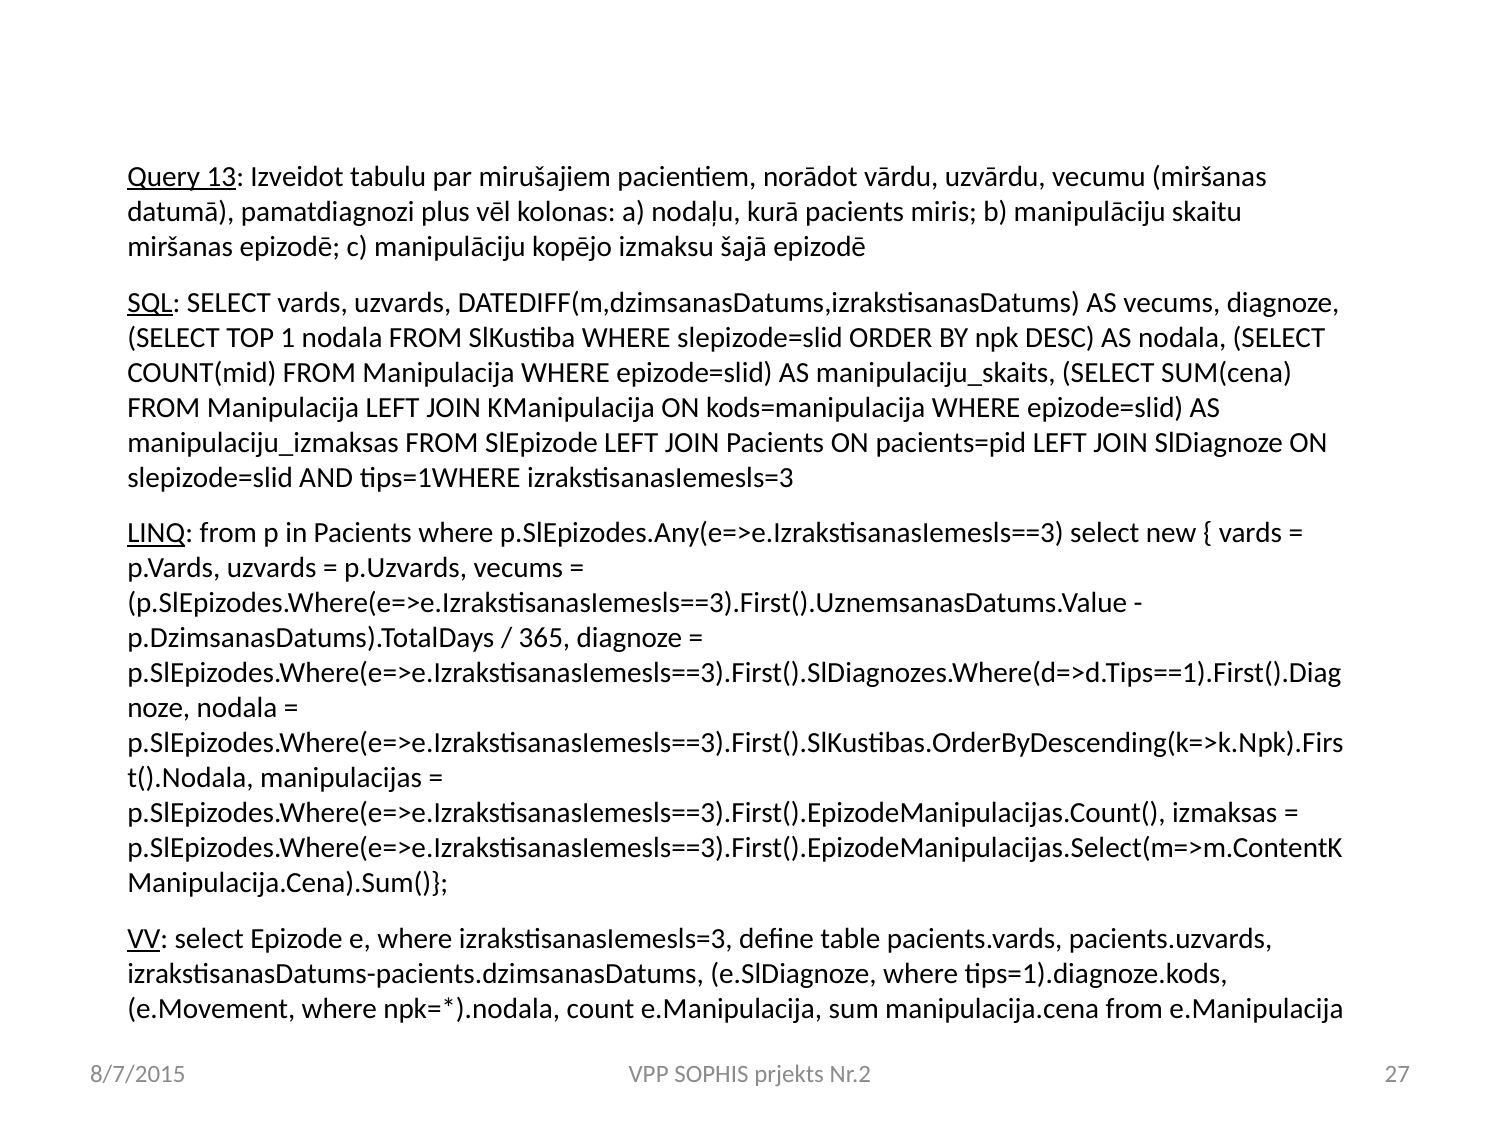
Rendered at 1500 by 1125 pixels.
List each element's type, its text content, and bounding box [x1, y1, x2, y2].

slide_number 27 [1074, 1042, 1425, 1103]
text_box Query 13: Izveidot tabulu par mirušajiem pacientiem, norādot vārdu, uzvārdu, vecumu (miršanas datumā), pamatdiagnozi plus vēl kolonas: a) nodaļu, kurā pacients miris; b) manipulāciju skaitu miršanas epizodē; c) manipulāciju kopējo izmaksu šajā epizodē SQL: SELECT vards, uzvards, DATEDIFF(m,dzimsanasDatums,izrakstisanasDatums) AS vecums, diagnoze, (SELECT TOP 1 nodala FROM SlKustiba WHERE slepizode=slid ORDER BY npk DESC) AS nodala, (SELECT COUNT(mid) FROM Manipulacija WHERE epizode=slid) AS manipulaciju_skaits, (SELECT SUM(cena) FROM Manipulacija LEFT JOIN KManipulacija ON kods=manipulacija WHERE epizode=slid) AS manipulaciju_izmaksas FROM SlEpizode LEFT JOIN Pacients ON pacients=pid LEFT JOIN SlDiagnoze ON slepizode=slid AND tips=1WHERE izrakstisanasIemesls=3 LINQ: from p in Pacients where p.SlEpizodes.Any(e=>e.IzrakstisanasIemesls==3) select new { vards = p.Vards, uzvards = p.Uzvards, vecums = (p.SlEpizodes.Where(e=>e.IzrakstisanasIemesls==3).First().UznemsanasDatums.Value - p.DzimsanasDatums).TotalDays / 365, diagnoze = p.SlEpizodes.Where(e=>e.IzrakstisanasIemesls==3).First().SlDiagnozes.Where(d=>d.Tips==1).First().Diagnoze, nodala = p.SlEpizodes.Where(e=>e.IzrakstisanasIemesls==3).First().SlKustibas.OrderByDescending(k=>k.Npk).First().Nodala, manipulacijas = p.SlEpizodes.Where(e=>e.IzrakstisanasIemesls==3).First().EpizodeManipulacijas.Count(), izmaksas = p.SlEpizodes.Where(e=>e.IzrakstisanasIemesls==3).First().EpizodeManipulacijas.Select(m=>m.ContentKManipulacija.Cena).Sum()}; VV: select Epizode e, where izrakstisanasIemesls=3, define table pacients.vards, pacients.uzvards, izrakstisanasDatums-pacients.dzimsanasDatums, (e.SlDiagnoze, where tips=1).diagnoze.kods, (e.Movement, where npk=*).nodala, count e.Manipulacija, sum manipulacija.cena from e.Manipulacija [112, 149, 1363, 1032]
footer VPP SOPHIS prjekts Nr.2 [512, 1042, 988, 1103]
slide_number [75, 1042, 425, 1103]
